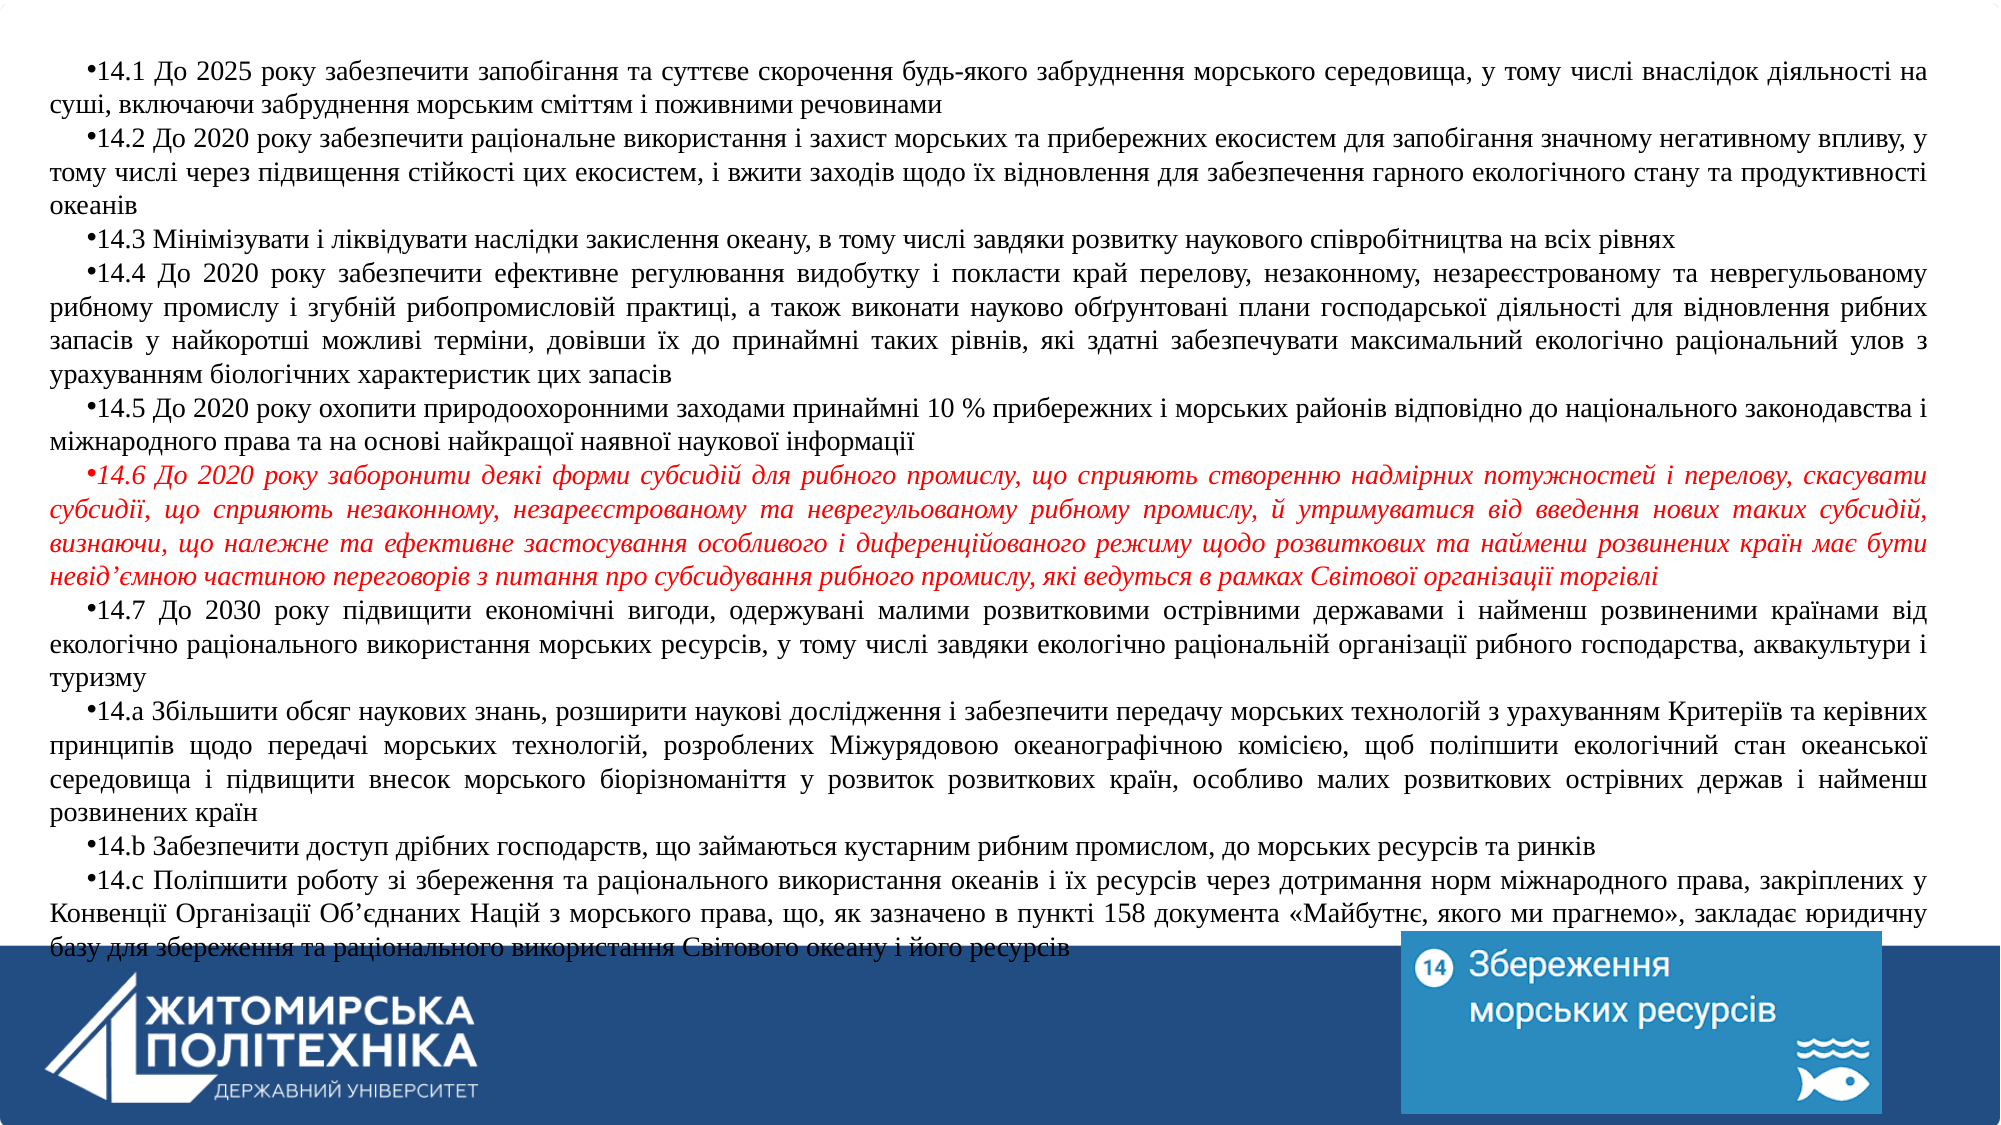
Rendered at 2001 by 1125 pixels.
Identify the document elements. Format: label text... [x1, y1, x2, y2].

picture [0, 3, 2000, 1125]
list 14.1 До 2025 року забезпечити запобігання та суттєве скорочення будь-якого забруднення морського середовища, у тому числі внаслідок діяльності на суші, включаючи забруднення морським сміттям і поживними речовинами 14.2 До 2020 року забезпечити раціональне використання і захист морських та прибережних екосистем для запобігання значному негативному впливу, у тому числі через підвищення стійкості цих екосистем, і вжити заходів щодо їх відновлення для забезпечення гарного екологічного стану та продуктивності океанів 14.3 Мінімізувати і ліквідувати наслідки закислення океану, в тому числі завдяки розвитку наукового співробітництва на всіх рівнях 14.4 До 2020 року забезпечити ефективне регулювання видобутку і покласти край перелову, незаконному, незареєстрованому та неврегульованому рибному промислу і згубній рибопромисловій практиці, а також виконати науково обґрунтовані плани господарської діяльності для відновлення рибних запасів у найкоротші можливі терміни, довівши їх до принаймні таких рівнів, які здатні забезпечувати максимальний екологічно раціональний улов з урахуванням біологічних характеристик цих запасів 14.5 До 2020 року охопити природоохоронними заходами принаймні 10 % прибережних і морських районів відповідно до національного законодавства і міжнародного права та на основі найкращої наявної наукової інформації 14.6 До 2020 року заборонити деякі форми субсидій для рибного промислу, що сприяють створенню надмірних потужностей і перелову, скасувати субсидії, що сприяють незаконному, незареєстрованому та неврегульованому рибному промислу, й утримуватися від введення нових таких субсидій, визнаючи, що належне та ефективне застосування особливого і диференційованого режиму щодо розвиткових та найменш розвинених країн має бути невід’ємною частиною переговорів з питання про субсидування рибного промислу, які ведуться в рамках Світової організації торгівлі 14.7 До 2030 року підвищити економічні вигоди, одержувані малими розвитковими острівними державами і найменш розвиненими країнами від екологічно раціонального використання морських ресурсів, у тому числі завдяки екологічно раціональній організації рибного господарства, аквакультури і туризму 14.а Збільшити обсяг наукових знань, розширити наукові дослідження і забезпечити передачу морських технологій з урахуванням Критеріїв та керівних принципів щодо передачі морських технологій, розроблених Міжурядовою океанографічною комісією, щоб поліпшити екологічний стан океанської середовища і підвищити внесок морського біорізноманіття у розвиток розвиткових країн, особливо малих розвиткових острівних держав і найменш розвинених країн 14.b Забезпечити доступ дрібних господарств, що займаються кустарним рибним промислом, до морських ресурсів та ринків 14.с Поліпшити роботу зі збереження та раціонального використання океанів і їх ресурсів через дотримання норм міжнародного права, закріплених у Конвенції Організації Об’єднаних Націй з морського права, що, як зазначено в пункті 158 документа «Майбутнє, якого ми прагнемо», закладає юридичну базу для збереження та раціонального використання Світового океану і його ресурсів [34, 44, 1945, 947]
